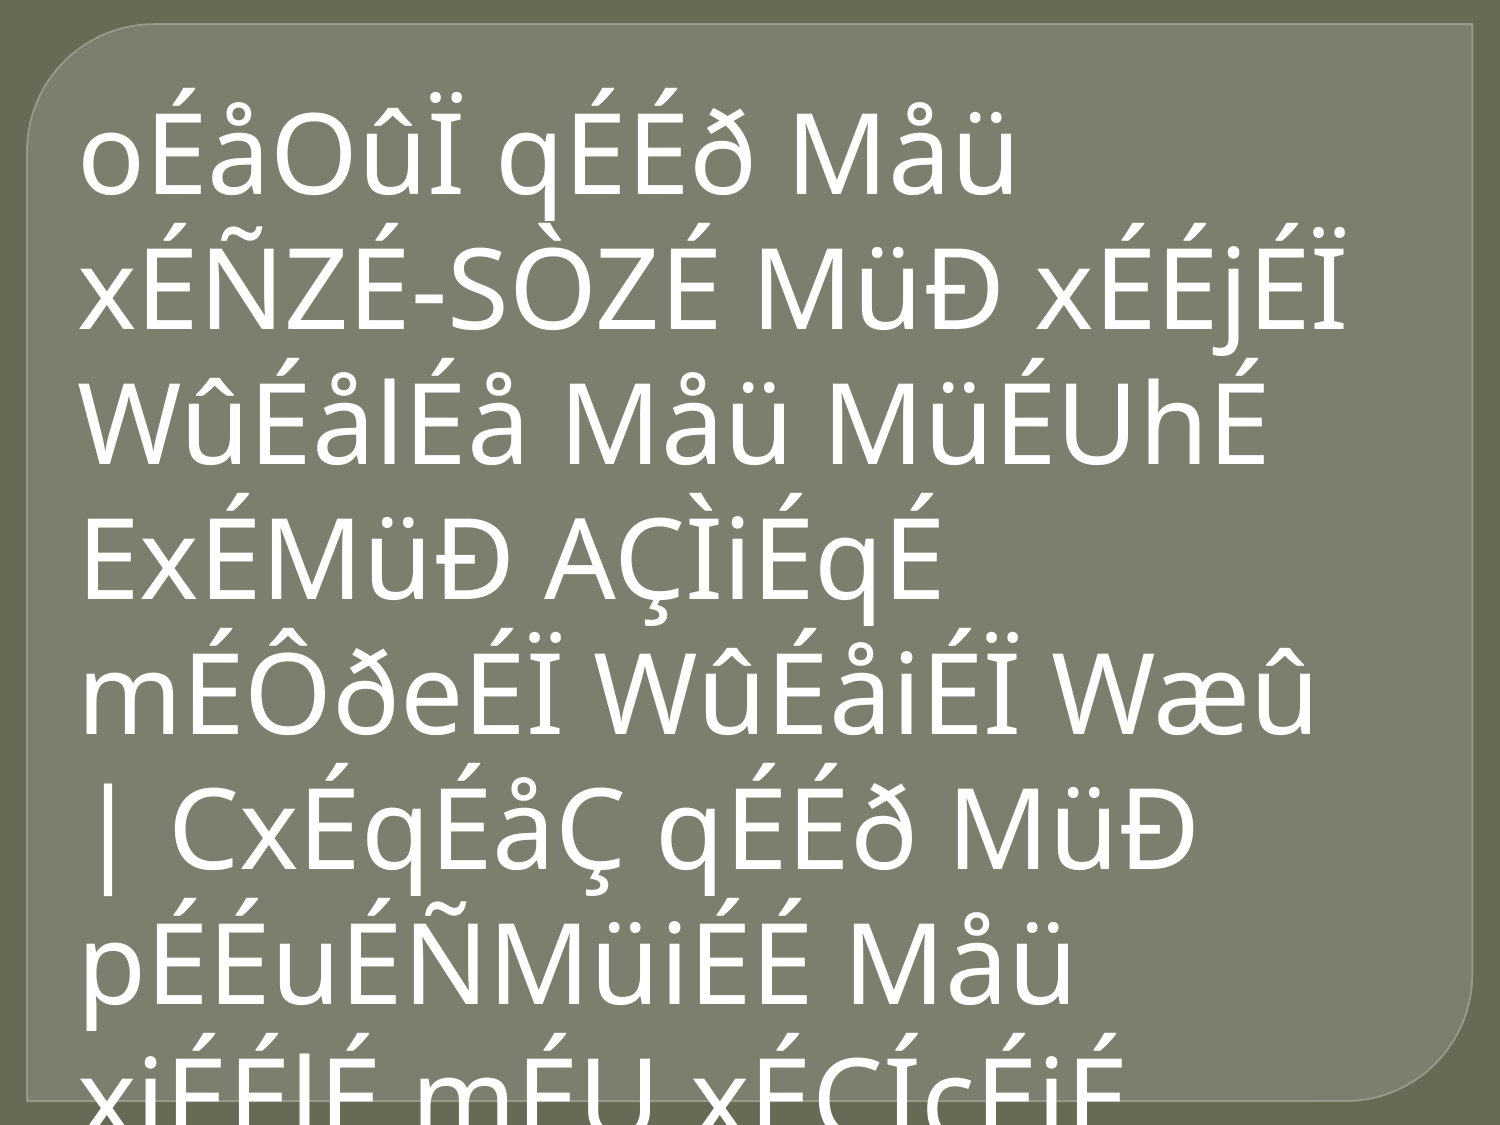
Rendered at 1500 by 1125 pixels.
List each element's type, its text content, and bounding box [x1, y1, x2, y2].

text_box oÉåOûÏ qÉÉð Måü xÉÑZÉ-SÒZÉ MüÐ xÉÉjÉÏ WûÉålÉå Måü MüÉUhÉ ExÉMüÐ AÇÌiÉqÉ mÉÔðeÉÏ WûÉåiÉÏ Wæû | CxÉqÉåÇ qÉÉð MüÐ pÉÉuÉÑMüiÉÉ Måü xjÉÉlÉ mÉU xÉÇÍcÉiÉ AlÉÑpÉuÉÉåÇ MüÐ mÉÏQûÉ MüÐ mÉëÉqÉÉÍhÉMü AÍpÉurÉÌ£ü Wæû | [62, 74, 1425, 1125]
